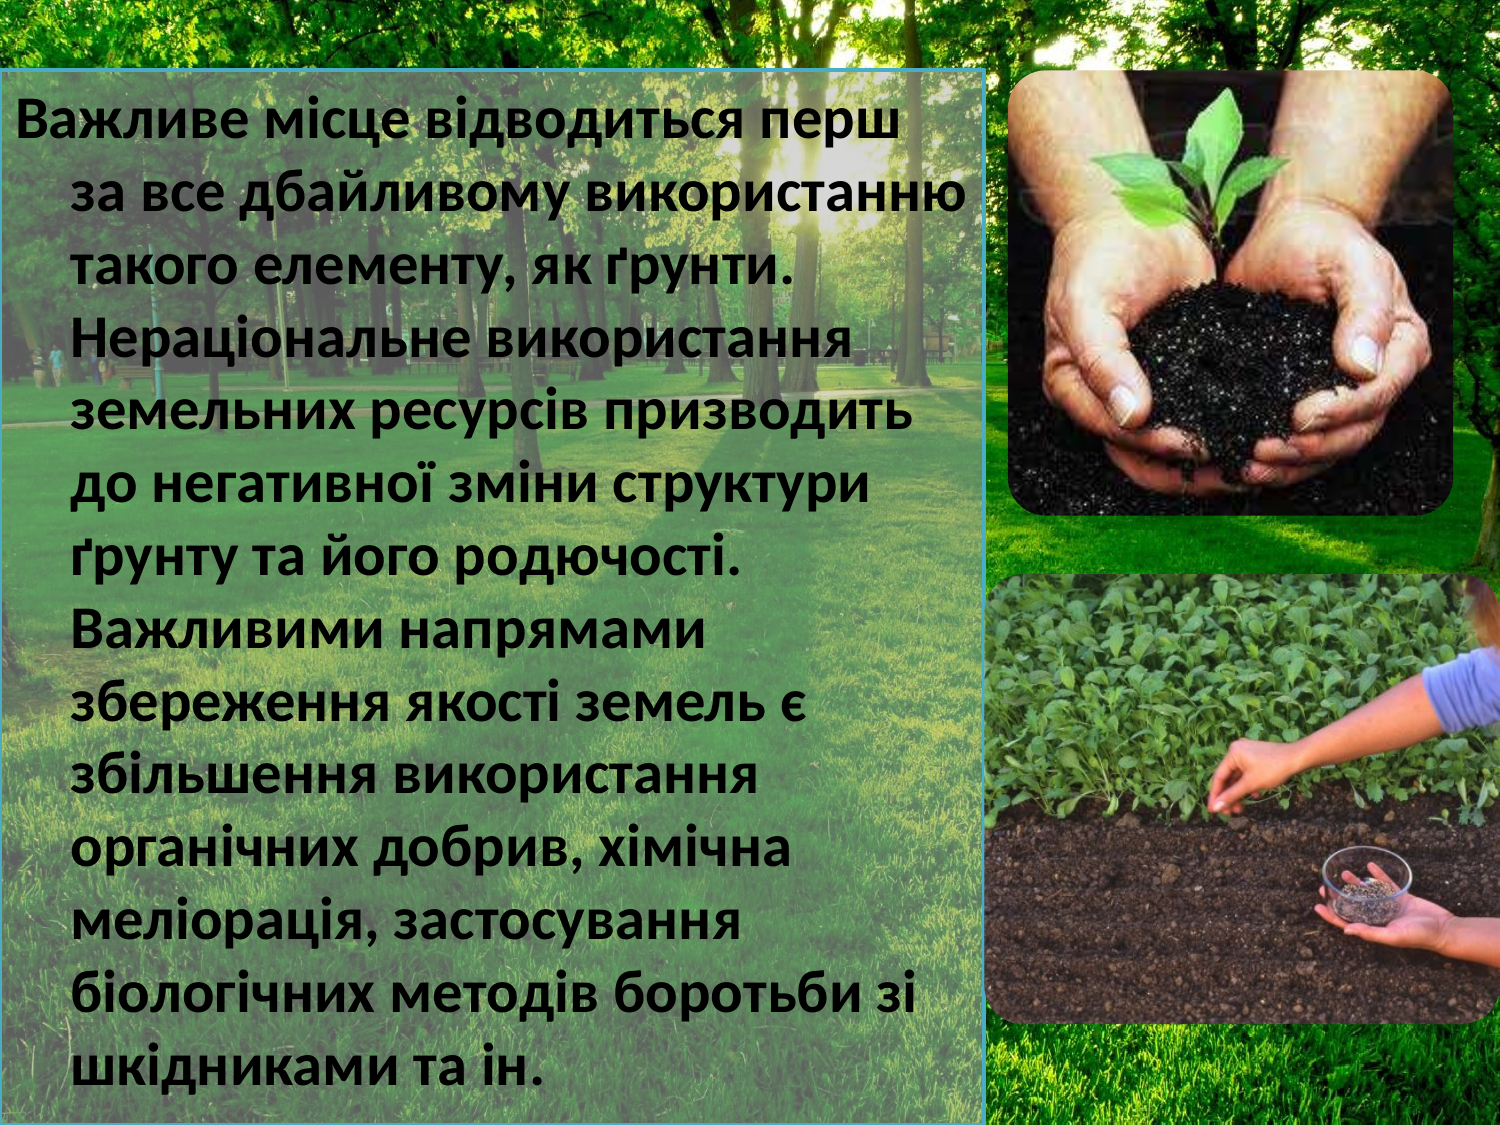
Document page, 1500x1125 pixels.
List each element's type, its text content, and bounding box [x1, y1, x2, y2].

picture [0, 0, 1500, 1125]
list Важливе місце відводиться перш за все дбайливому використанню такого елементу, як ґрунти. Нераціональне використання земельних ресурсів призводить до негативної зміни структури ґрунту та його родючості. Важливими напрямами збереження якості земель є збільшення використання органічних добрив, хімічна меліорація, застосування біологічних методів боротьби зі шкідниками та ін. [0, 68, 986, 1125]
